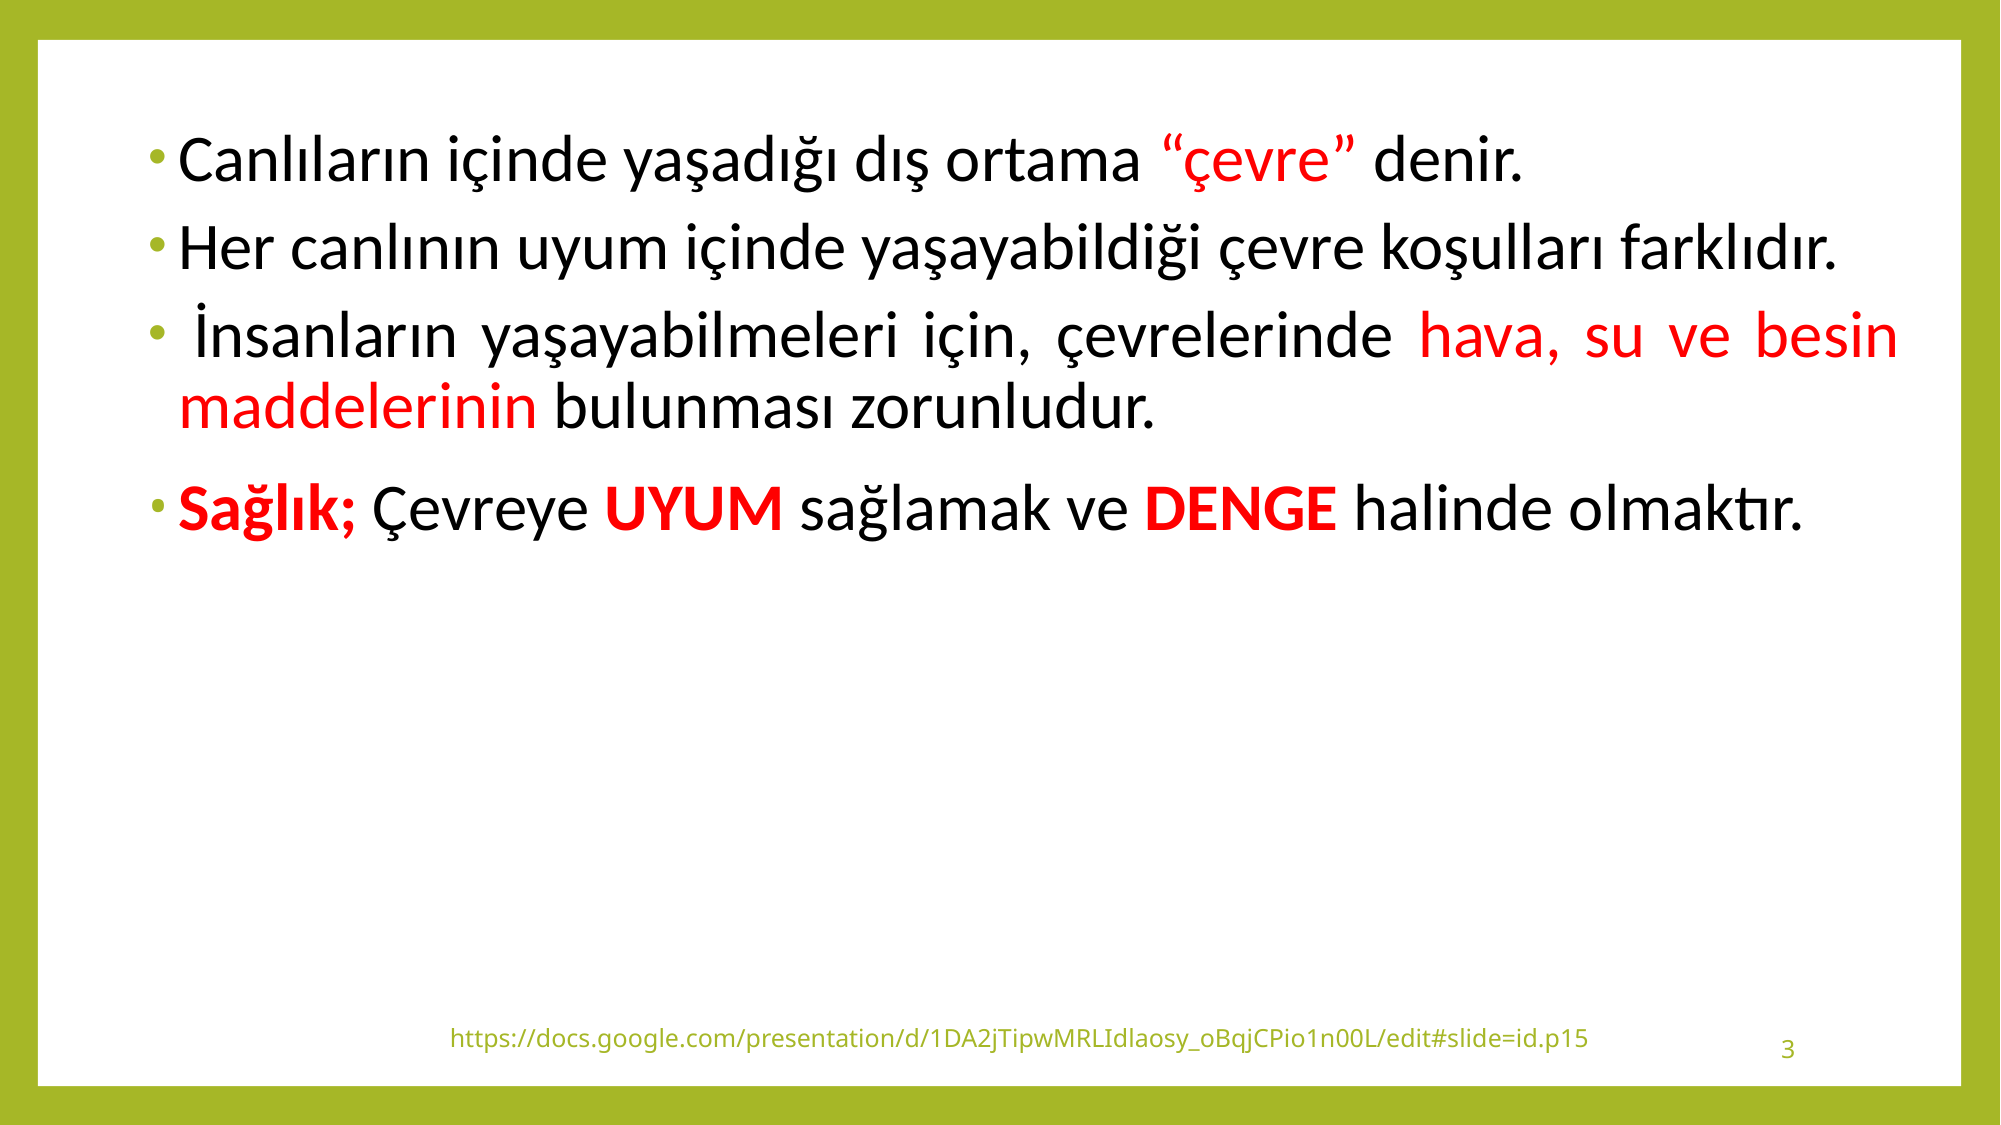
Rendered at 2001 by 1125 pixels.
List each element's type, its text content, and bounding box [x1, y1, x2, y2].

list Canlıların içinde yaşadığı dış ortama “çevre” denir. Her canlının uyum içinde yaşayabildiği çevre koşulları farklıdır. İnsanların yaşayabilmeleri için, çevrelerinde hava, su ve besin maddelerinin bulunması zorunludur. Sağlık; Çevreye UYUM sağlamak ve DENGE halinde olmaktır. [125, 116, 1915, 1125]
footer https://docs.google.com/presentation/d/1DA2jTipwMRLIdlaosy_oBqjCPio1n00L/edit#slide=id.p15 [430, 1008, 1610, 1068]
slide_number 3 [1530, 1020, 1811, 1081]
